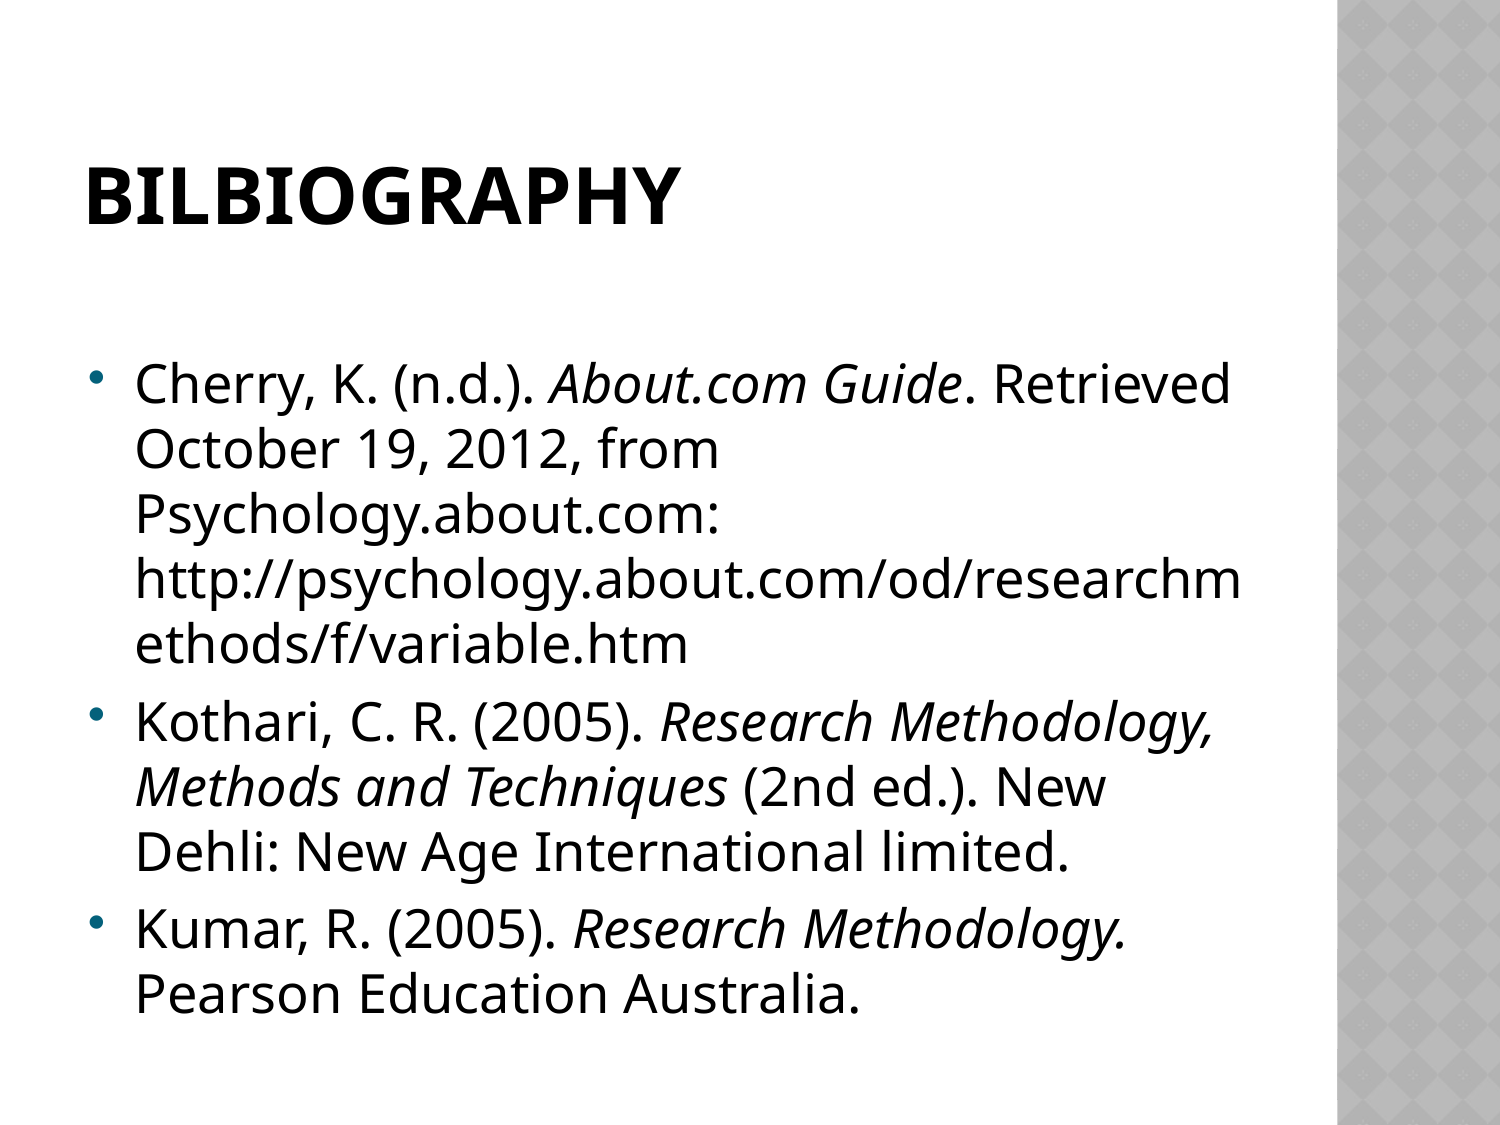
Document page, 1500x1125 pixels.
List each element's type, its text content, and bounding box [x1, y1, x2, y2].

title Bilbiography [75, 52, 1263, 240]
list Cherry, K. (n.d.). About.com Guide. Retrieved October 19, 2012, from Psychology.about.com: http://psychology.about.com/od/researchmethods/f/variable.htm Kothari, C. R. (2005). Research Methodology, Methods and Techniques (2nd ed.). New Dehli: New Age International limited. Kumar, R. (2005). Research Methodology. Pearson Education Australia. [75, 264, 1263, 1059]
